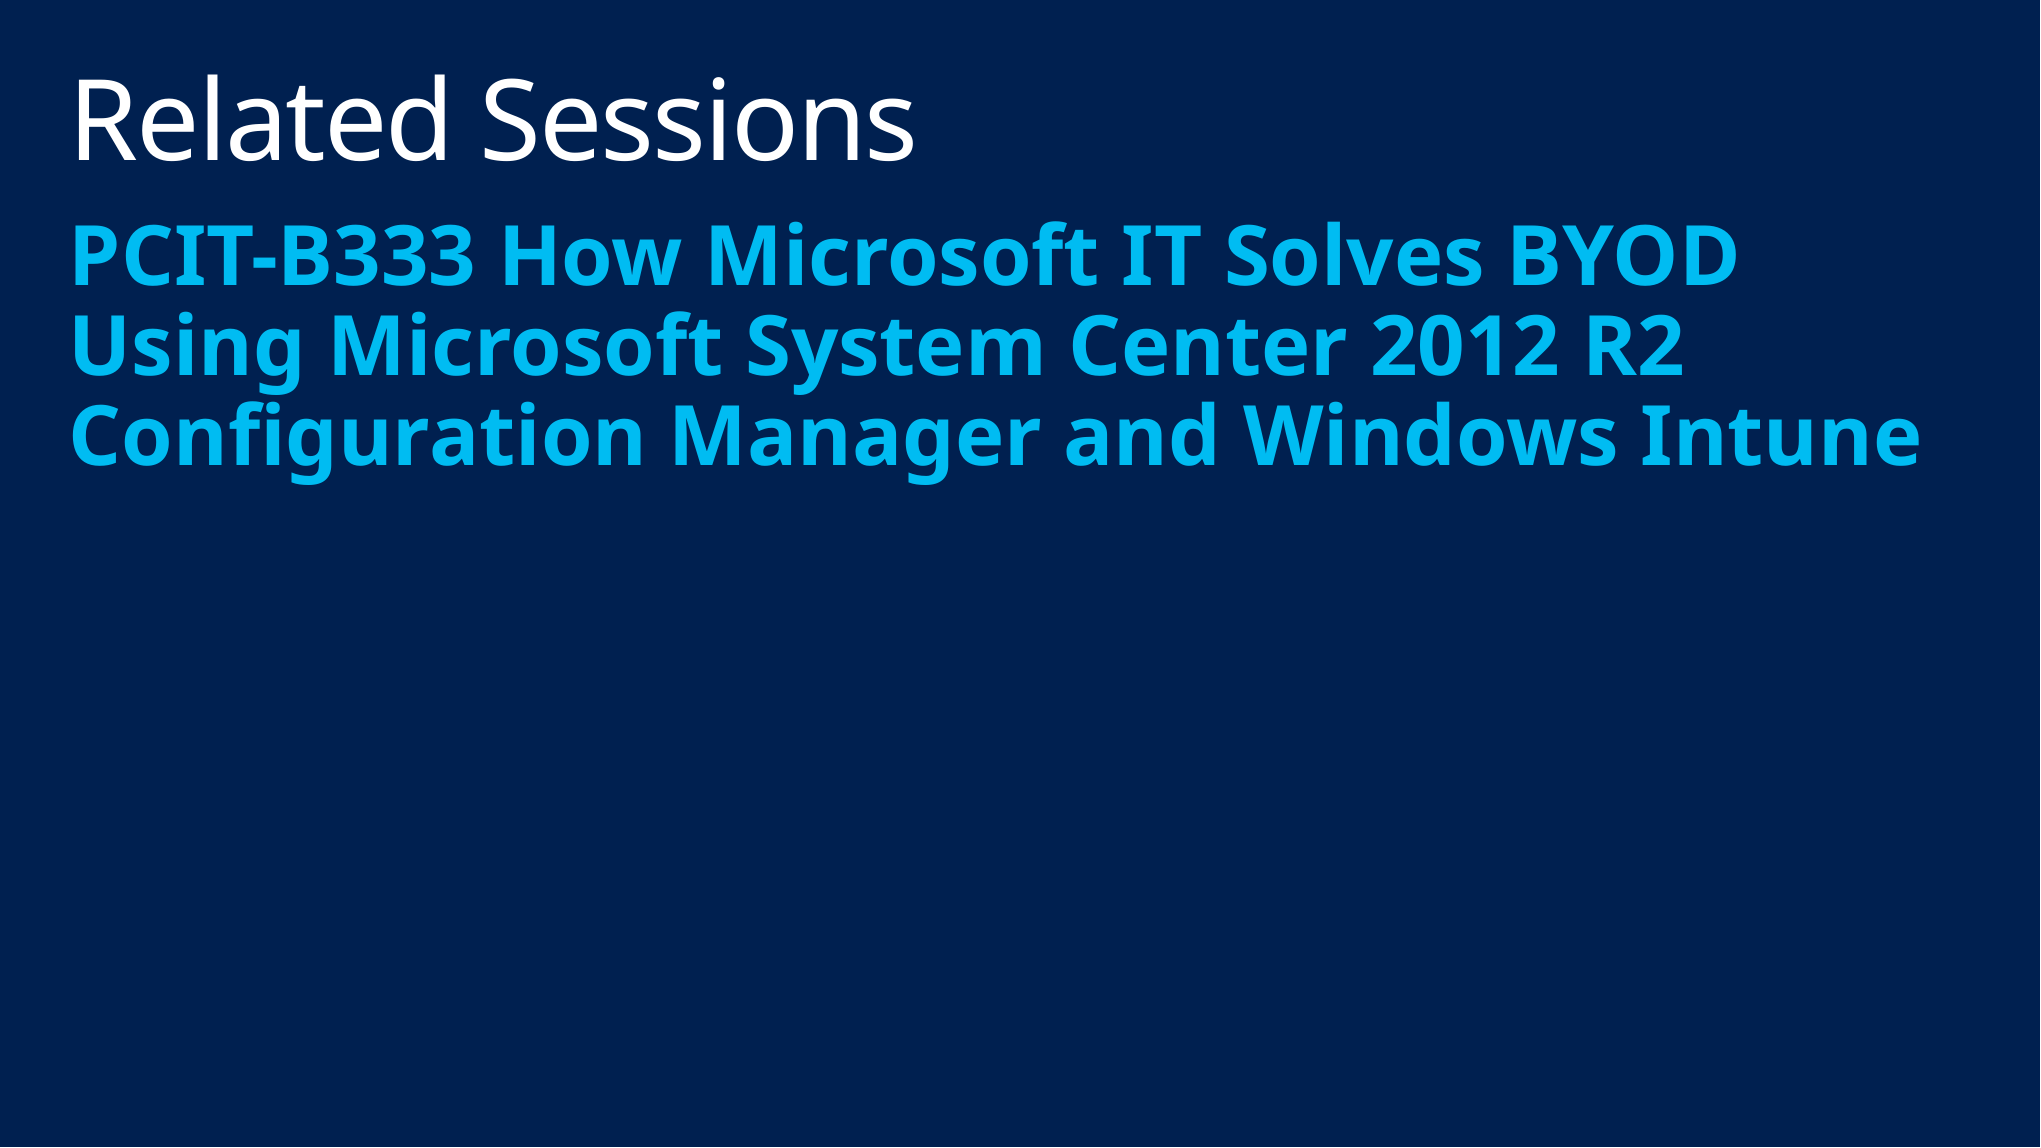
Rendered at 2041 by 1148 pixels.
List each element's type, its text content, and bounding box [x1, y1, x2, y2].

list PCIT-B333 How Microsoft IT Solves BYOD Using Microsoft System Center 2012 R2 Configuration Manager and Windows Intune [45, 198, 1996, 502]
title Related Sessions [45, 48, 1996, 198]
